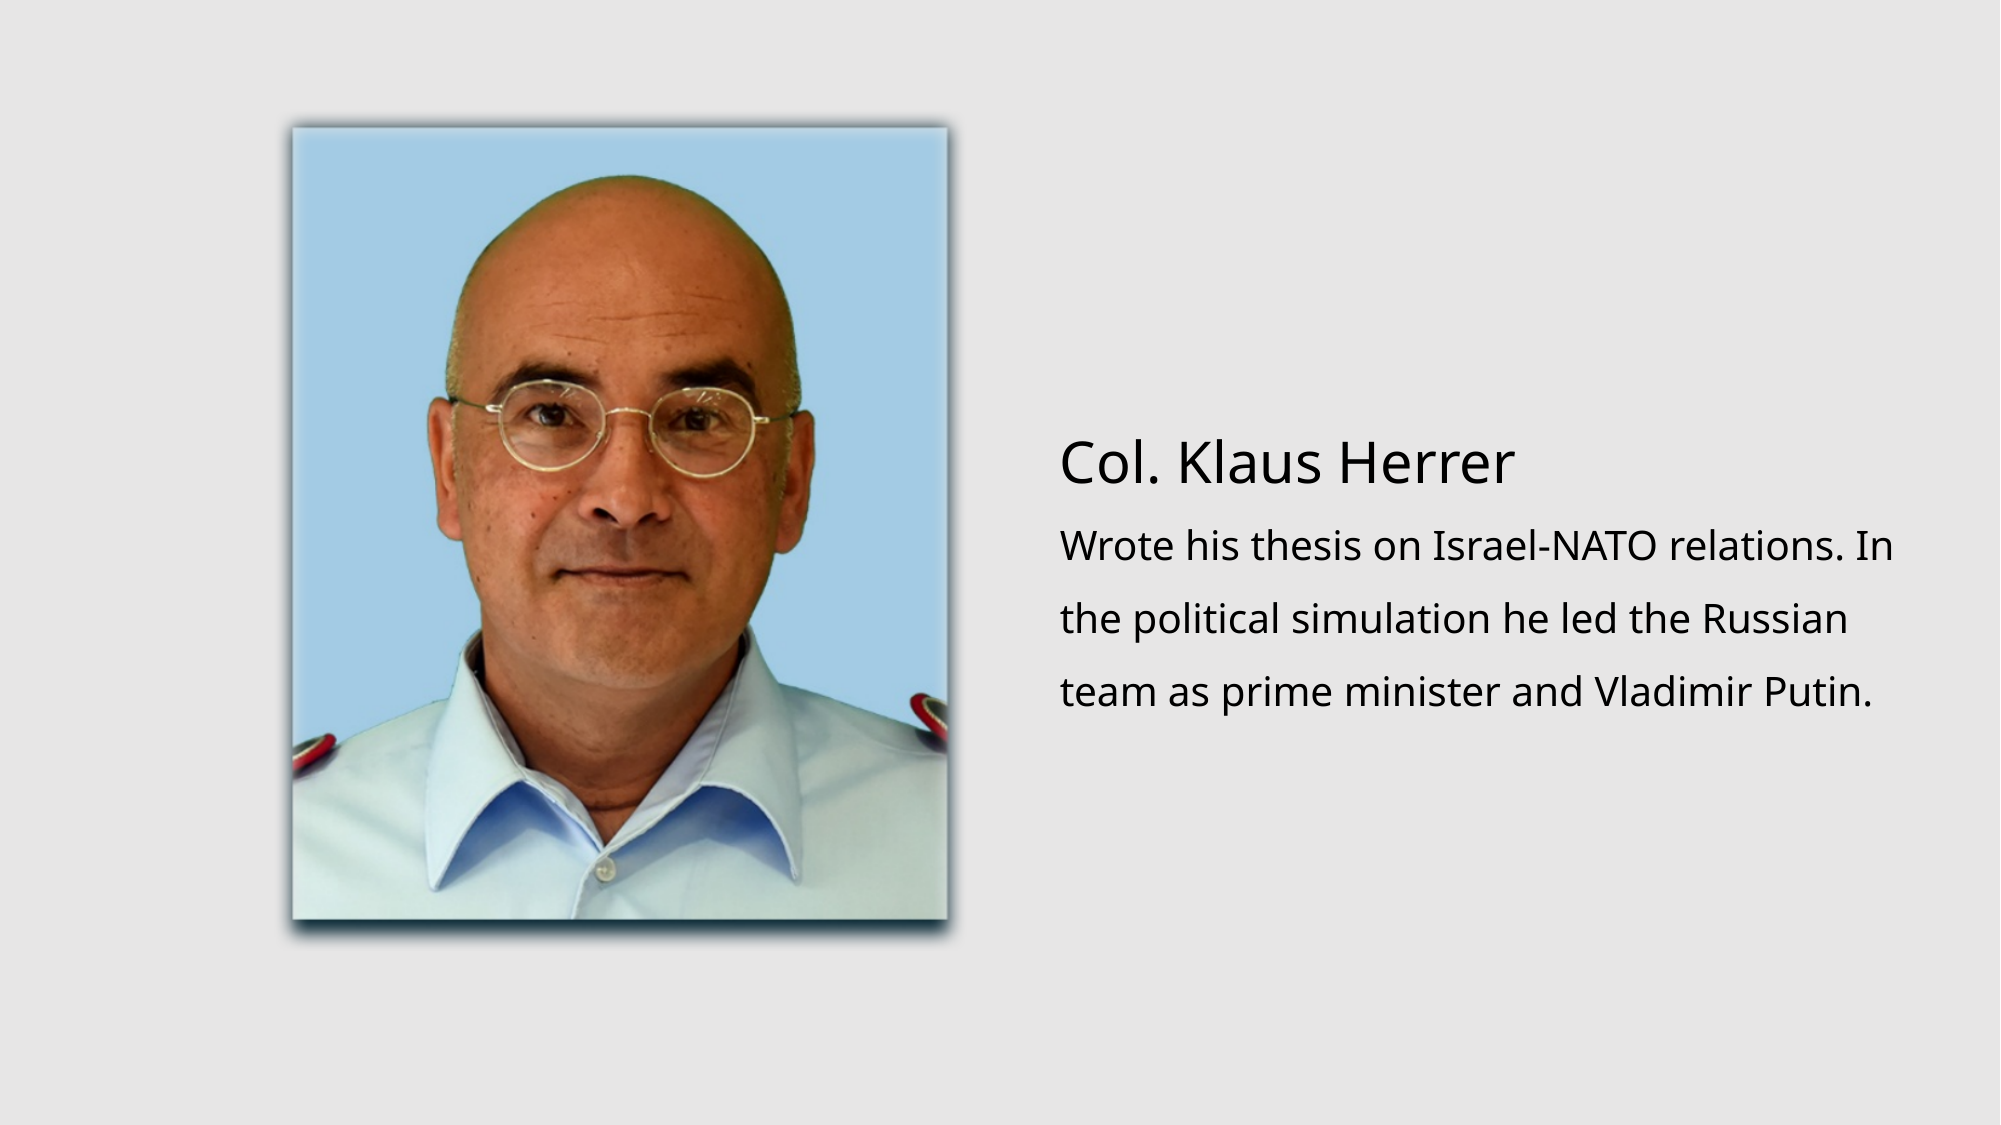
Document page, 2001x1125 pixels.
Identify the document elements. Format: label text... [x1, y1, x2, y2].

title Col. Klaus Herrer Wrote his thesis on Israel-NATO relations. In the political simulation he led the Russian team as prime minister and Vladimir Putin. [1044, 264, 1932, 796]
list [274, 109, 967, 951]
